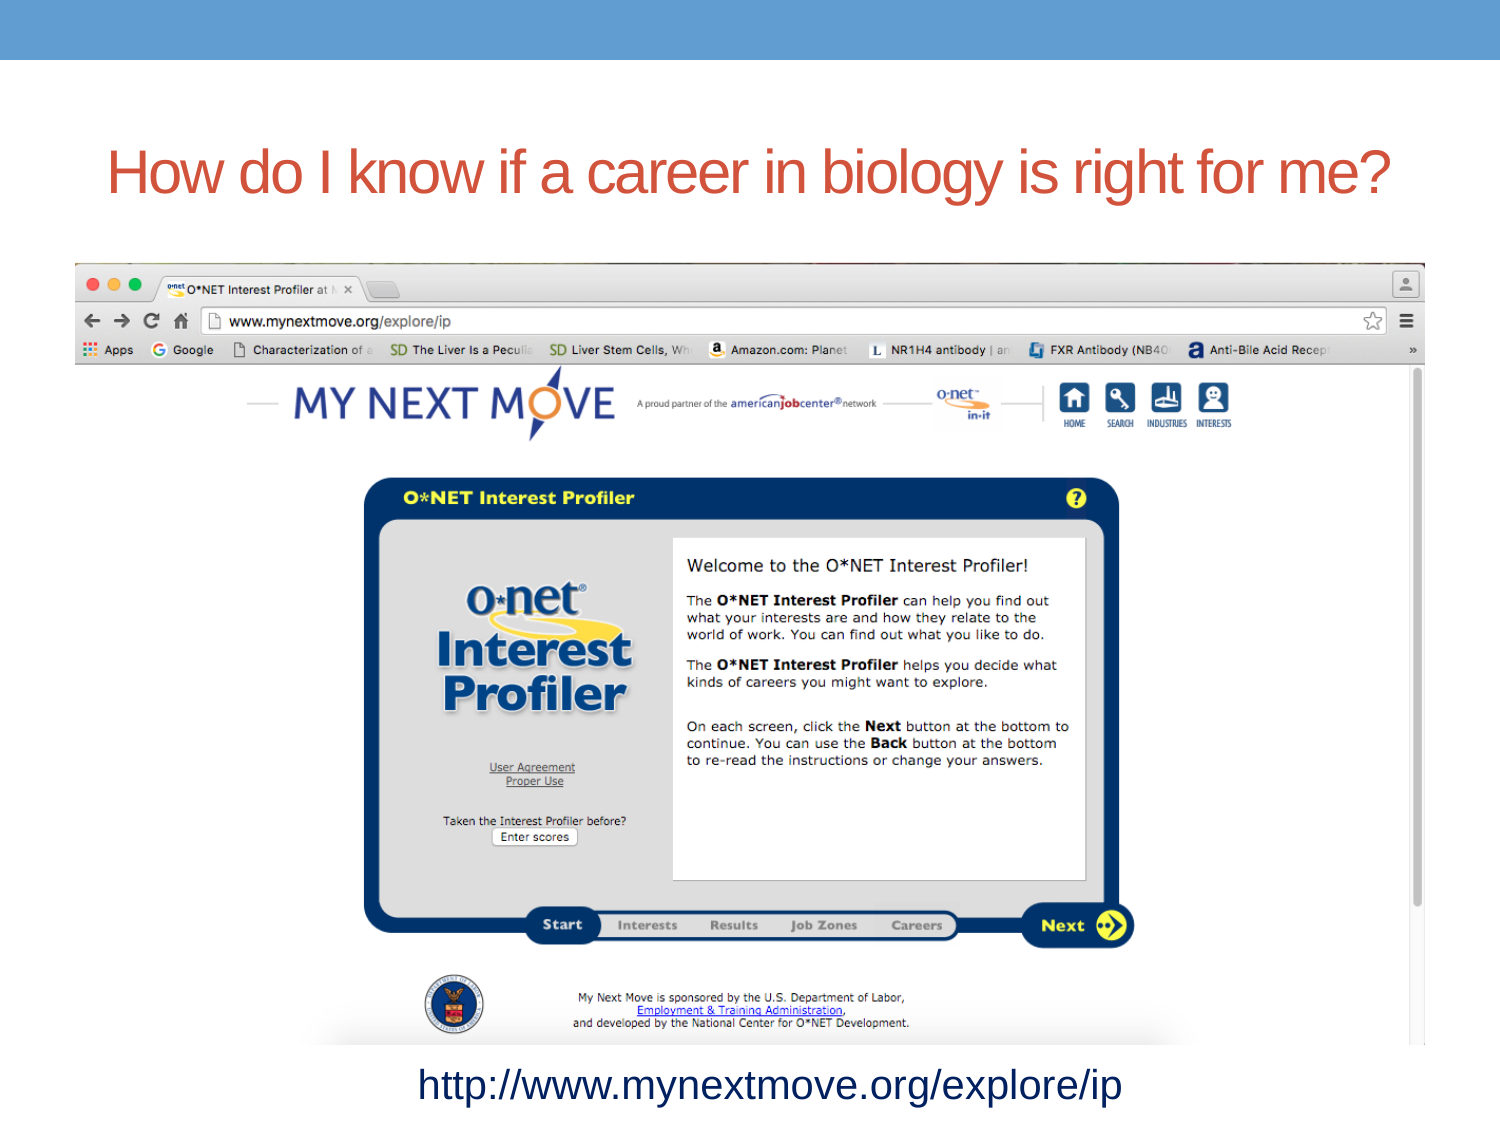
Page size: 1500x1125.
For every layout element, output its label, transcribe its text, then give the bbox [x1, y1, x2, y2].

title How do I know if a career in biology is right for me? [75, 87, 1425, 250]
text_box http://www.mynextmove.org/explore/ip [402, 1052, 1139, 1115]
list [74, 262, 1426, 1045]
